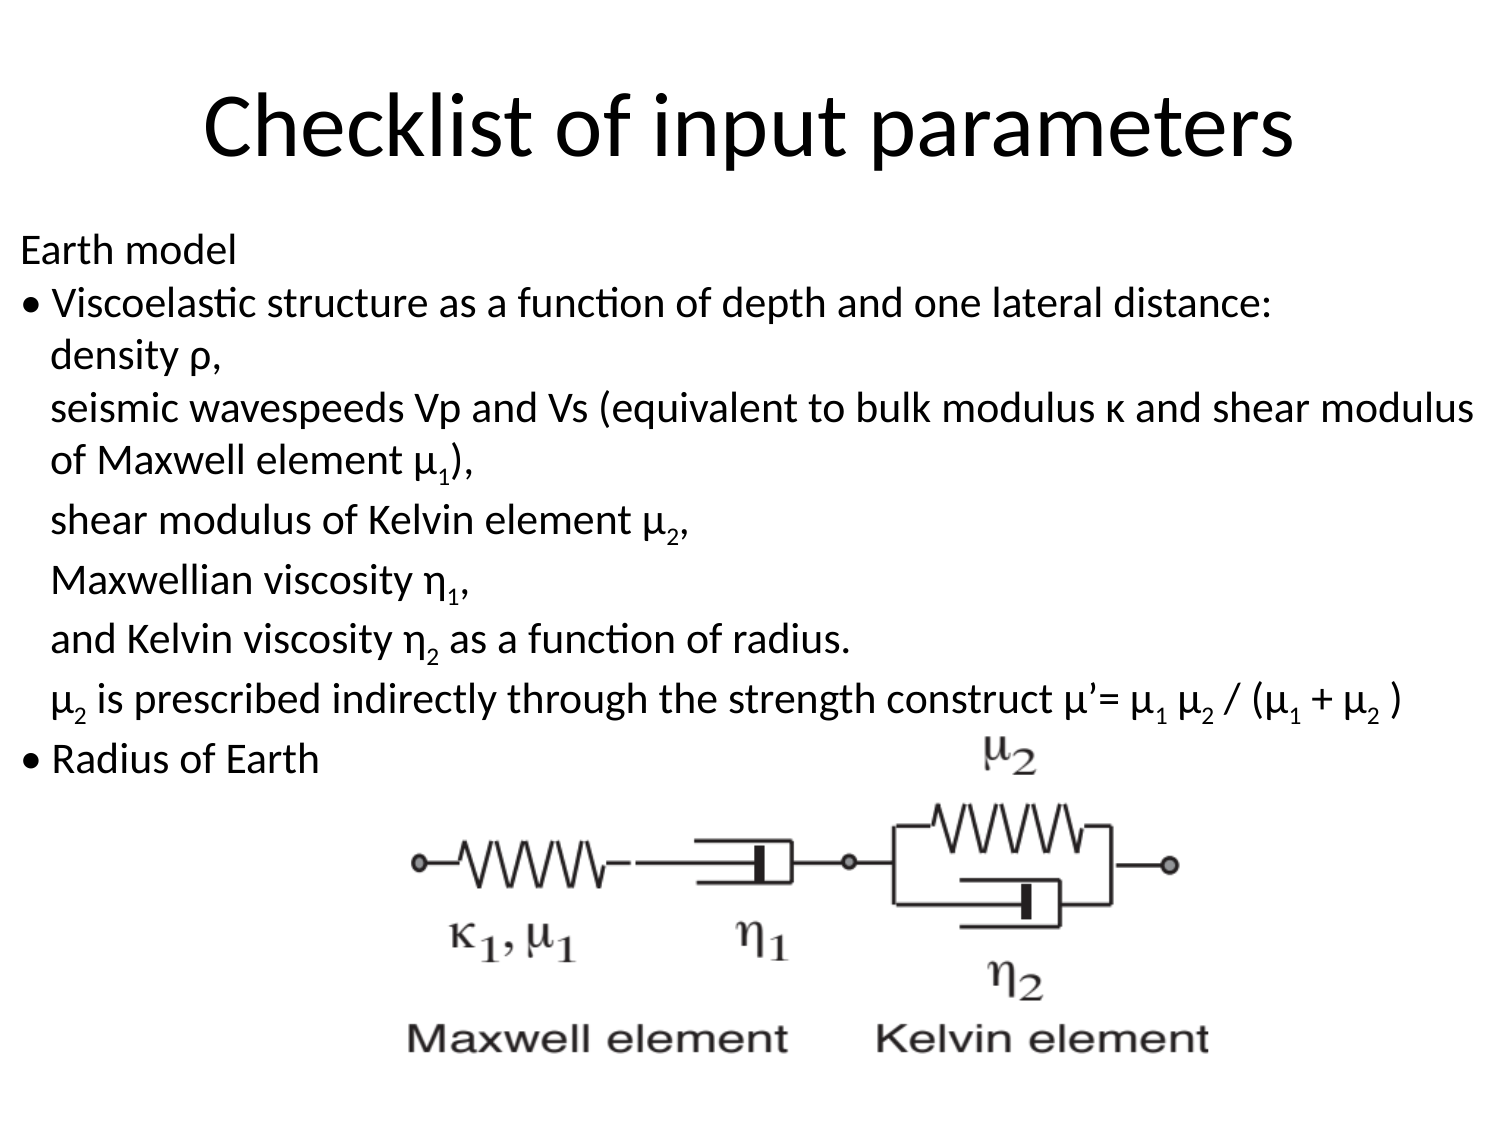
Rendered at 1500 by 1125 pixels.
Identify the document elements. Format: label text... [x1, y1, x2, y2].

text_box Earth model • Viscoelastic structure as a function of depth and one lateral distance: density ρ, seismic wavespeeds Vp and Vs (equivalent to bulk modulus κ and shear modulus of Maxwell element μ1), shear modulus of Kelvin element μ2, Maxwellian viscosity η1, and Kelvin viscosity η2 as a function of radius. μ2 is prescribed indirectly through the strength construct μ’= μ1 μ2 / (μ1 + μ2 ) • Radius of Earth [5, 213, 1500, 835]
title Checklist of input parameters [75, 26, 1425, 213]
picture [406, 716, 1209, 1067]
